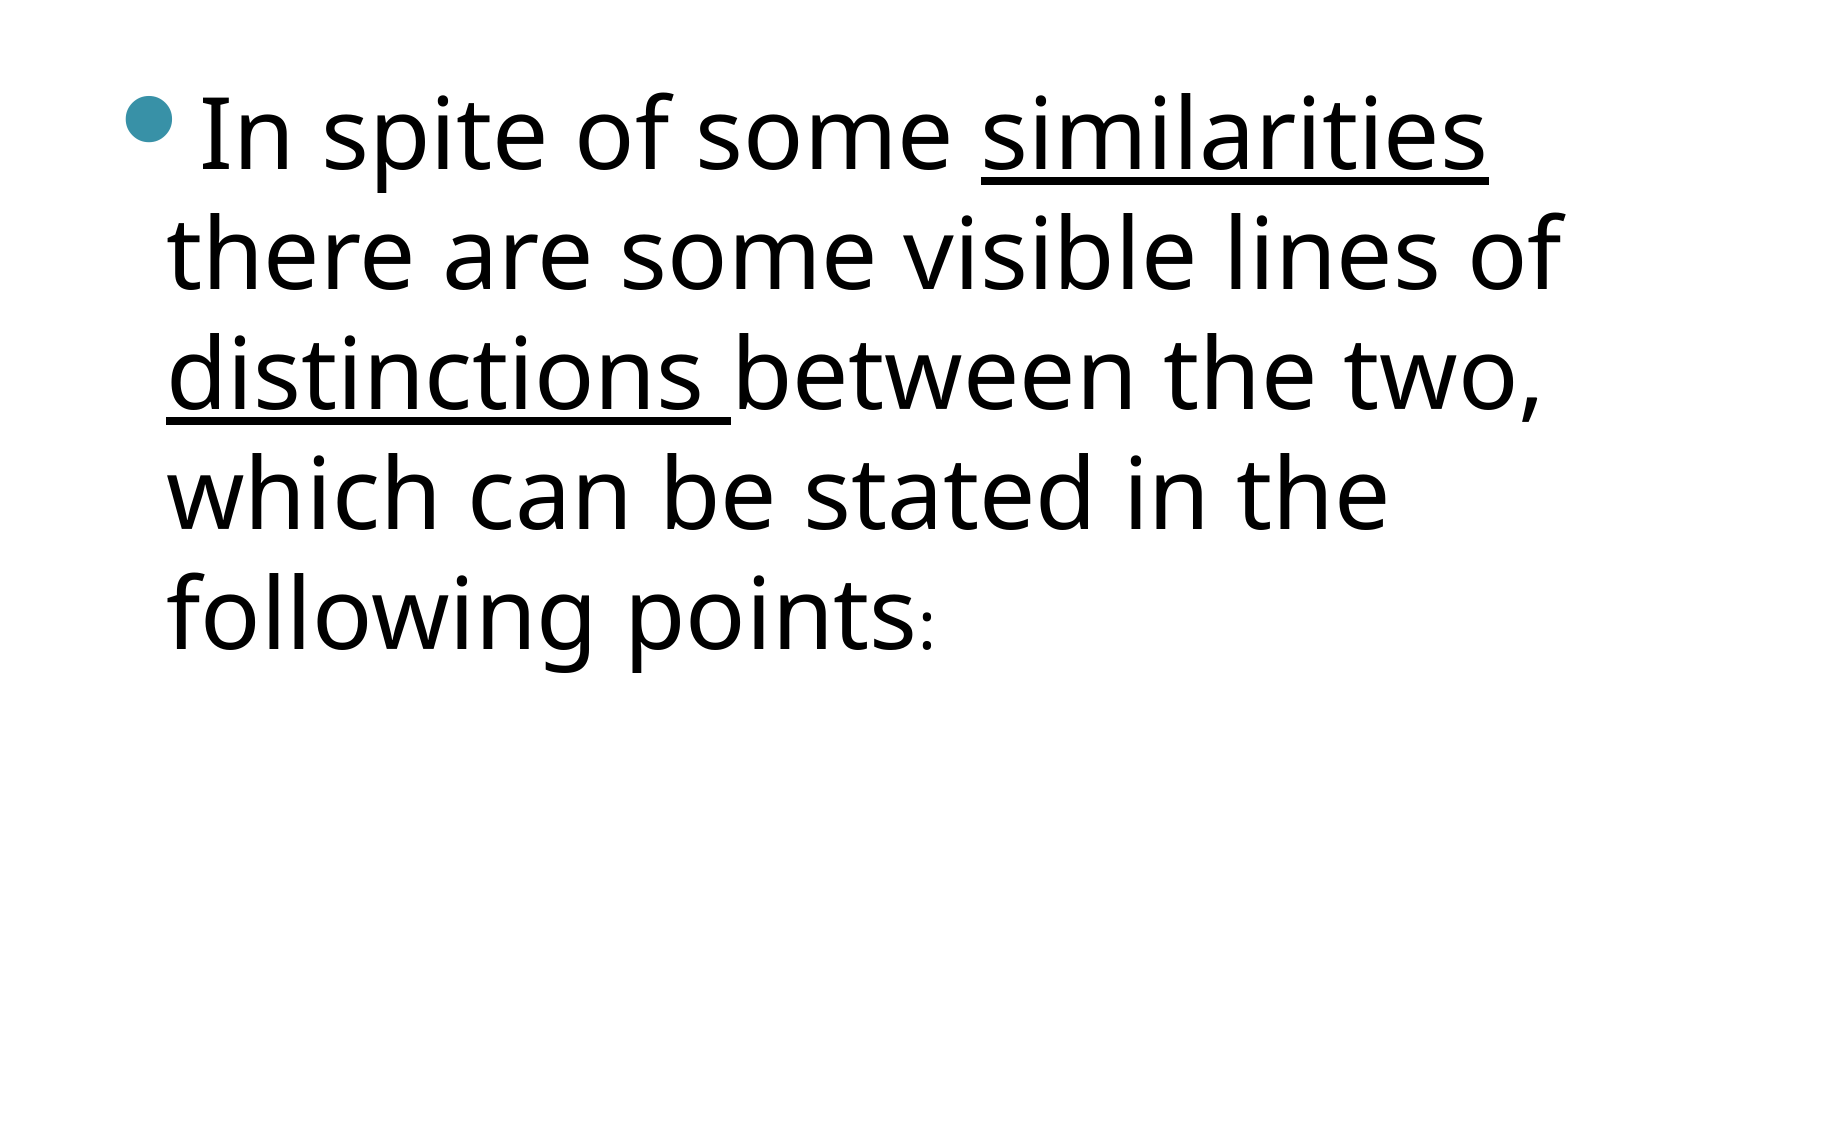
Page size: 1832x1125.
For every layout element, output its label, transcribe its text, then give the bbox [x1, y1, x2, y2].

list In spite of some similarities there are some visible lines of distinctions between the two, which can be stated in the following points: [91, 62, 1740, 1075]
